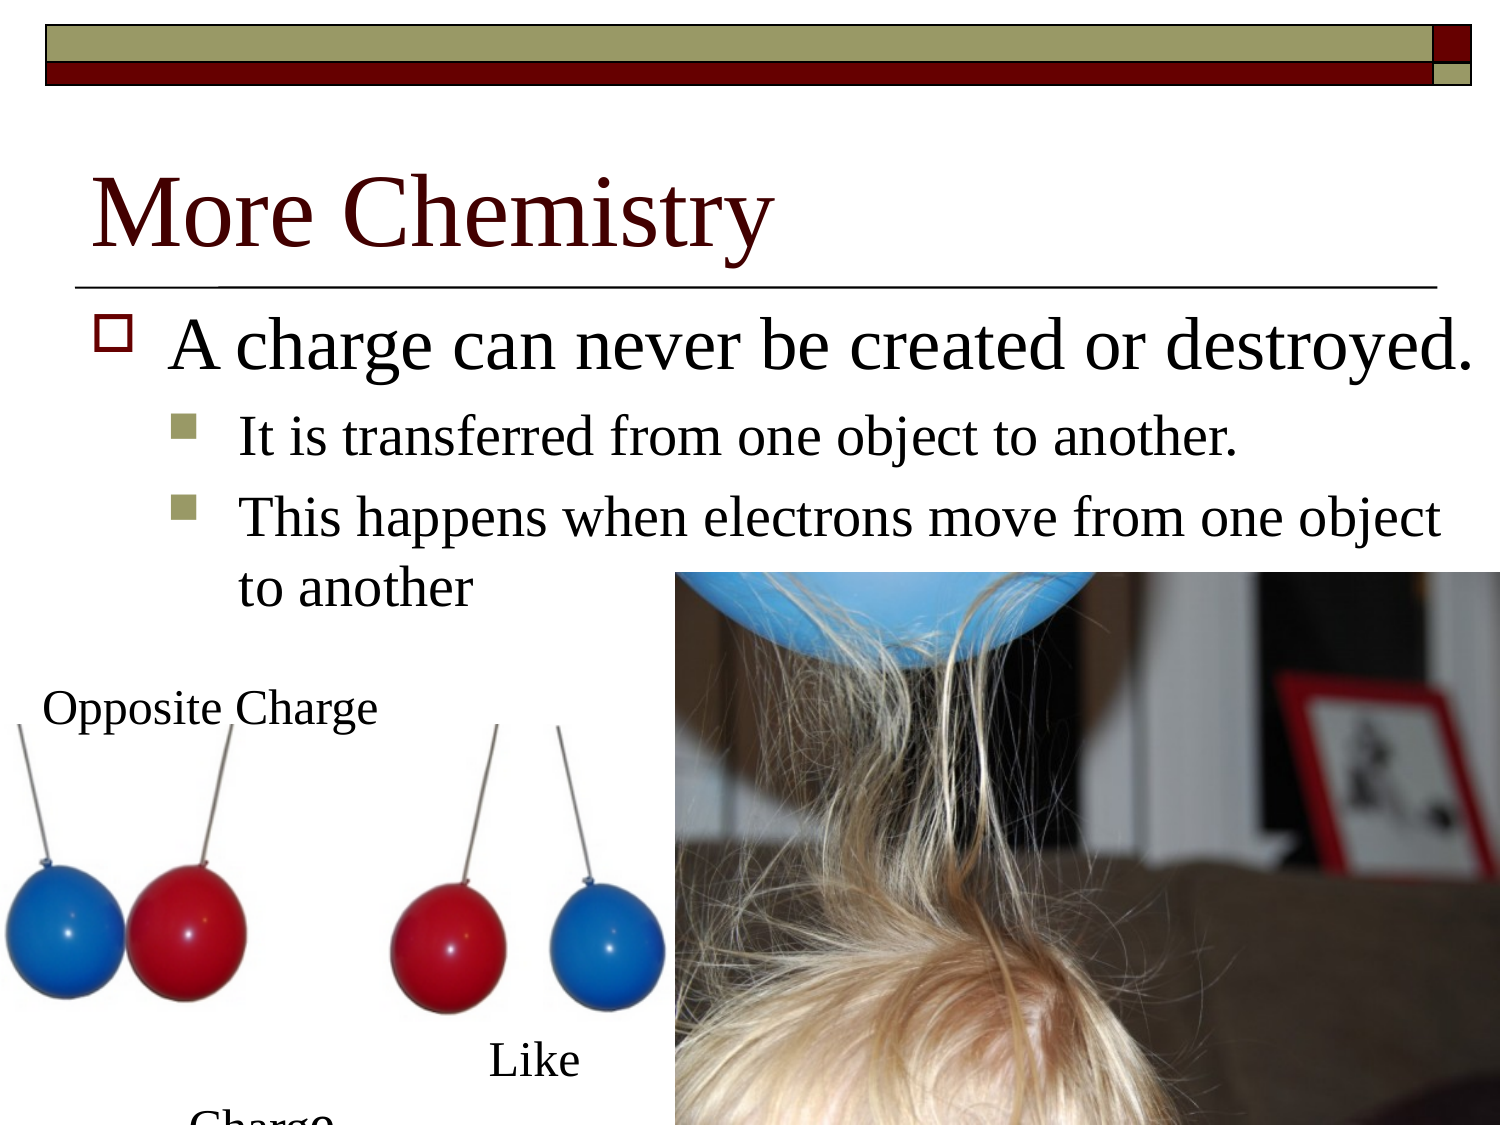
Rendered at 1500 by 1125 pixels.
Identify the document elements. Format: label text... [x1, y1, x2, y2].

picture [0, 572, 1500, 1125]
list A charge can never be created or destroyed. It is transferred from one object to another. This happens when electrons move from one object to another [74, 287, 1500, 587]
text_box Opposite Charge Like Charge [0, 1030, 669, 1069]
title More Chemistry [74, 87, 1426, 276]
text_box Opposite Charge Like Charge [0, 587, 669, 723]
